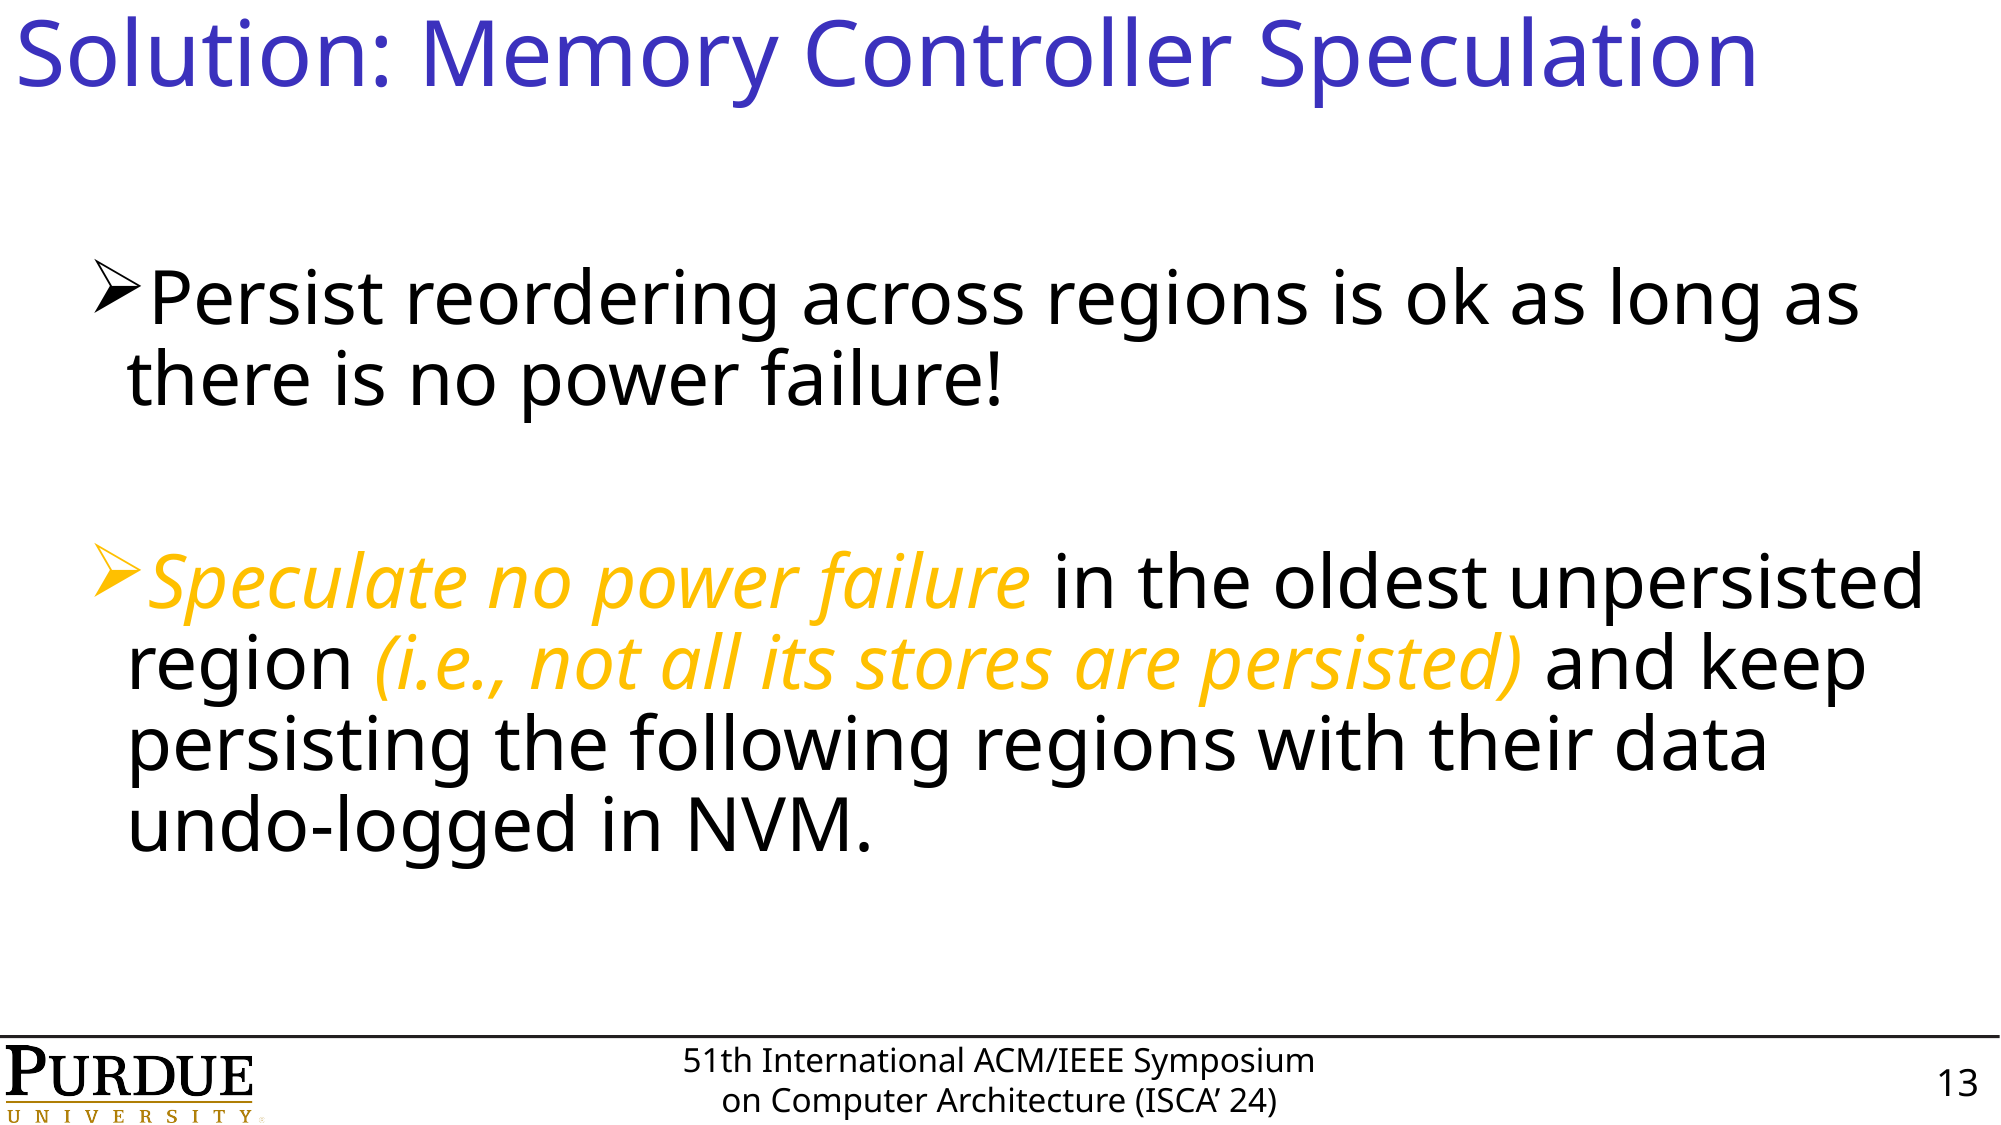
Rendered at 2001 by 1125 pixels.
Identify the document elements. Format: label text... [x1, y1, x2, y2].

picture [5, 1045, 265, 1123]
list Persist reordering across regions is ok as long as there is no power failure! Speculate no power failure in the oldest unpersisted region (i.e., not all its stores are persisted) and keep persisting the following regions with their data undo-logged in NVM. [73, 251, 1963, 787]
slide_number 13 [1544, 1054, 1995, 1115]
title Solution: Memory Controller Speculation [0, 0, 1805, 114]
